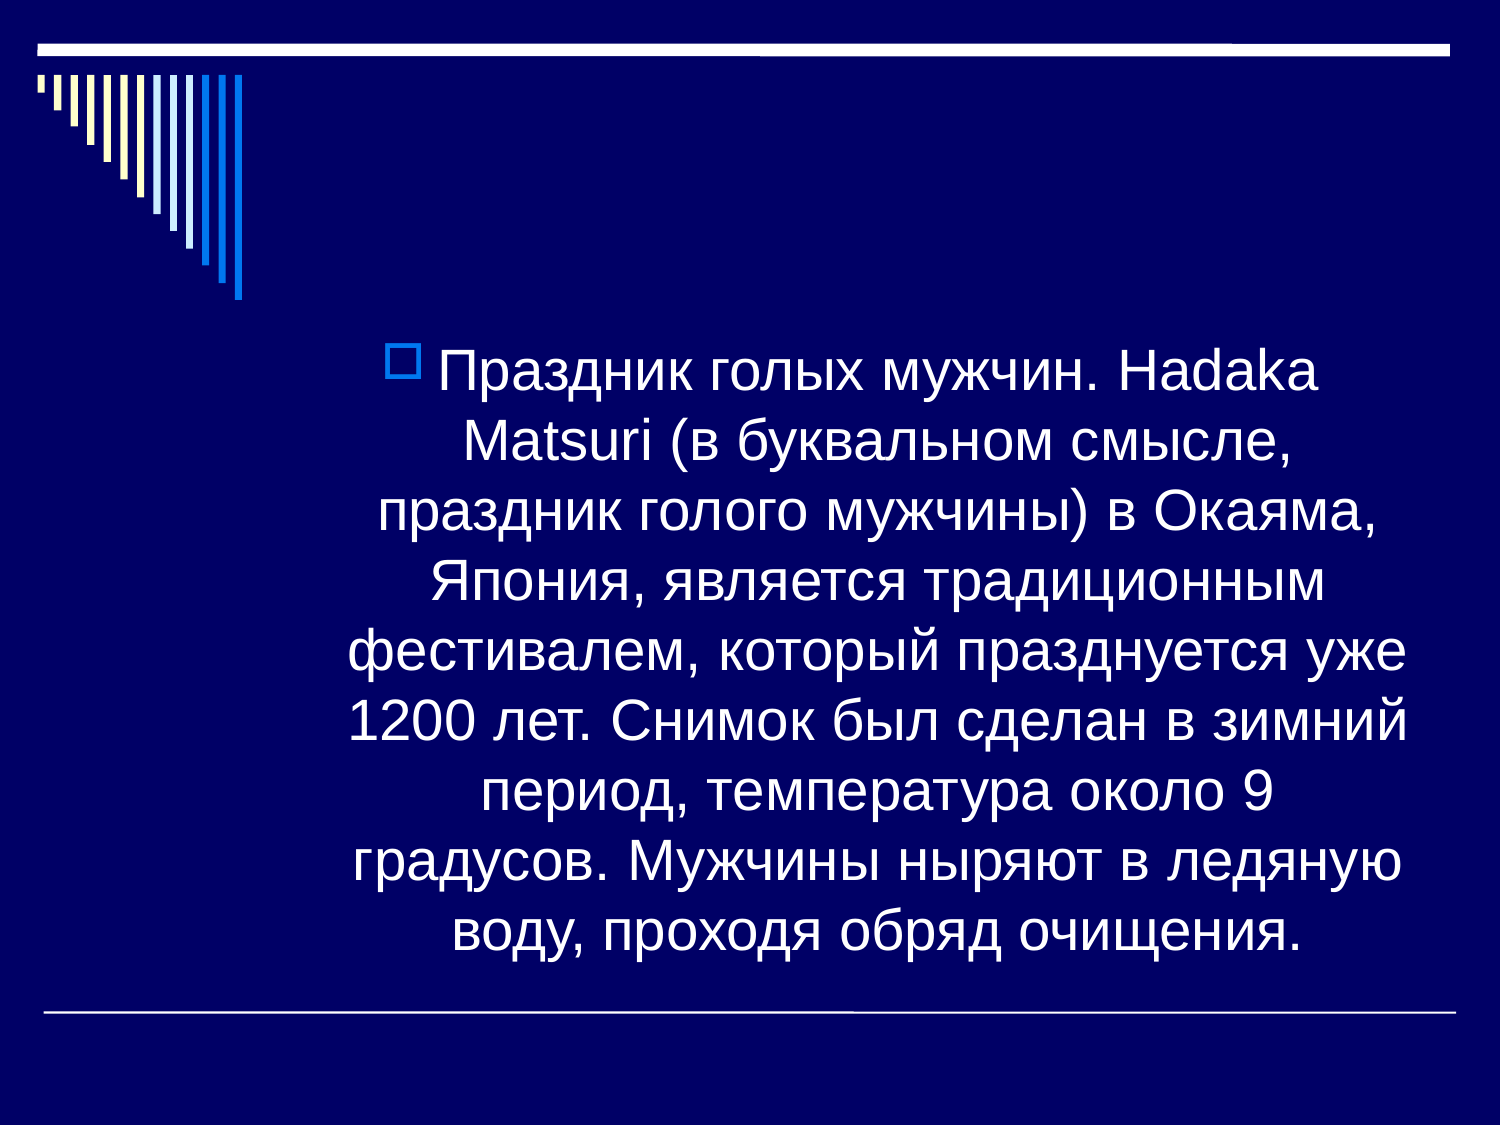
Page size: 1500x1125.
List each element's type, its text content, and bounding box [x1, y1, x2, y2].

list Праздник голых мужчин. Hadaka Matsuri (в буквальном смысле, праздник голого мужчины) в Окаяма, Япония, является традиционным фестивалем, который празднуется уже 1200 лет. Снимок был сделан в зимний период, температура около 9 градусов. Мужчины ныряют в ледяную воду, проходя обряд очищения. [274, 324, 1426, 1001]
